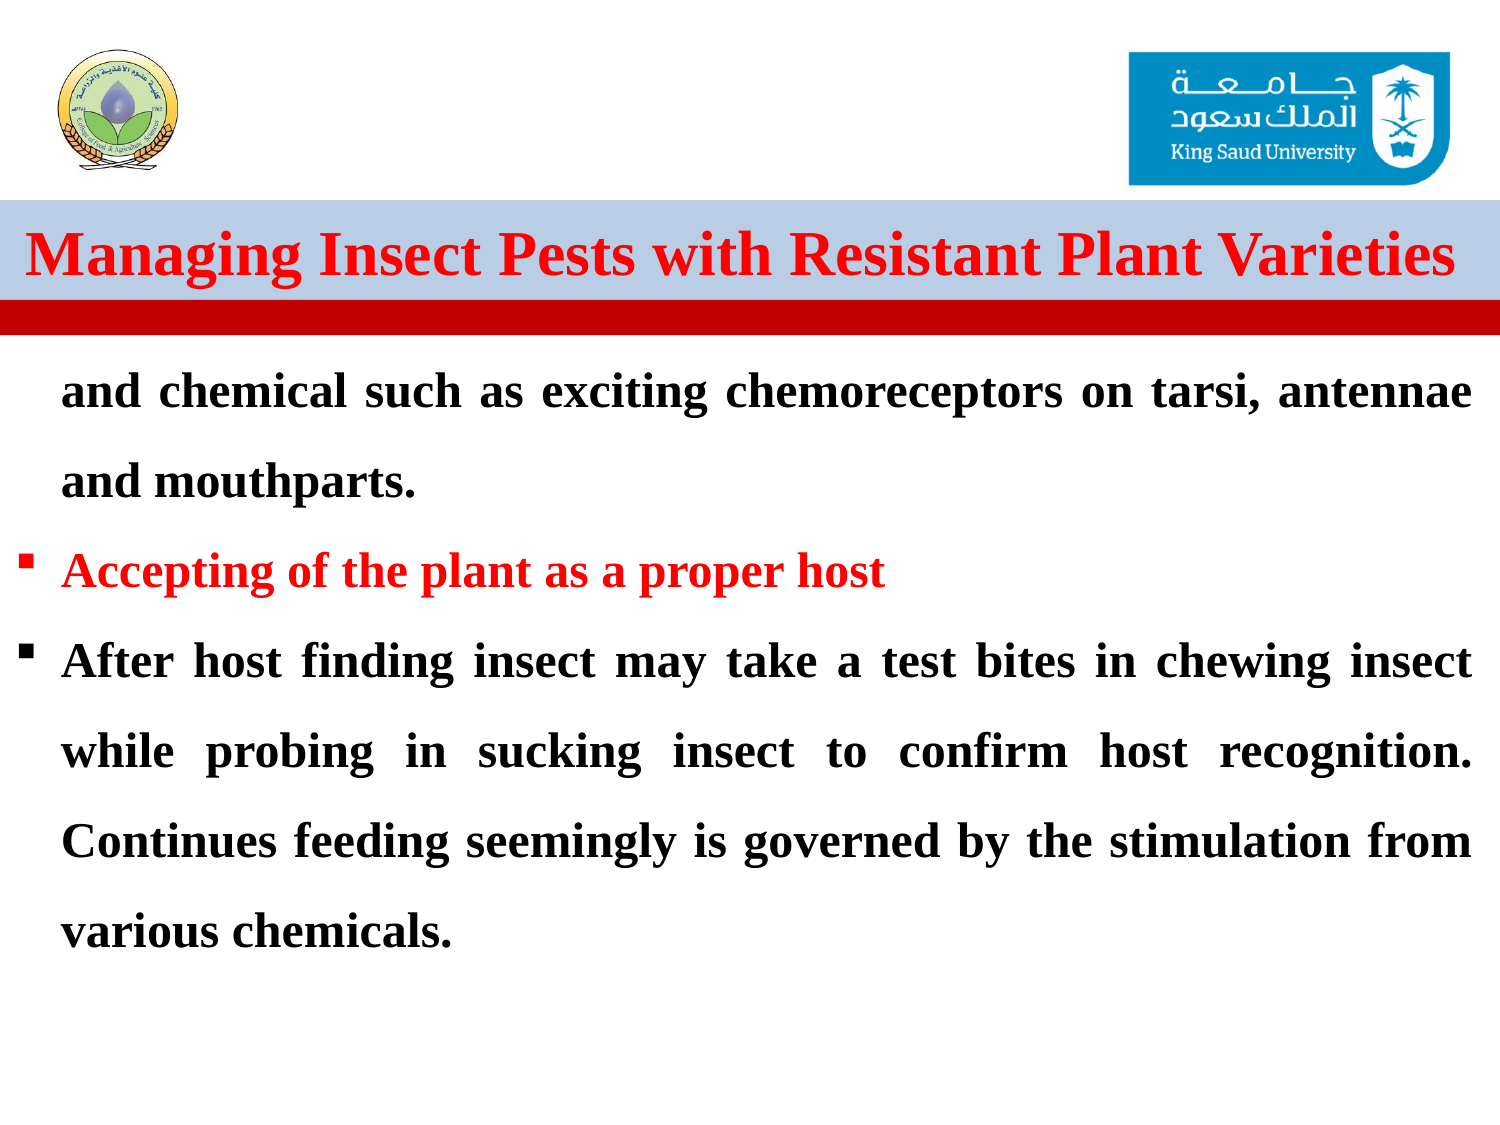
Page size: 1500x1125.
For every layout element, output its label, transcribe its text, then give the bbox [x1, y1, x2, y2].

title Managing Insect Pests with Resistant Plant Varieties [0, 200, 1500, 299]
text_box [45, 37, 1455, 193]
text_box and chemical such as exciting chemoreceptors on tarsi, antennae and mouthparts. Accepting of the plant as a proper host After host finding insect may take a test bites in chewing insect while probing in sucking insect to confirm host recognition. Continues feeding seemingly is governed by the stimulation from various chemicals. [0, 320, 1489, 1055]
text_box [0, 299, 1500, 336]
